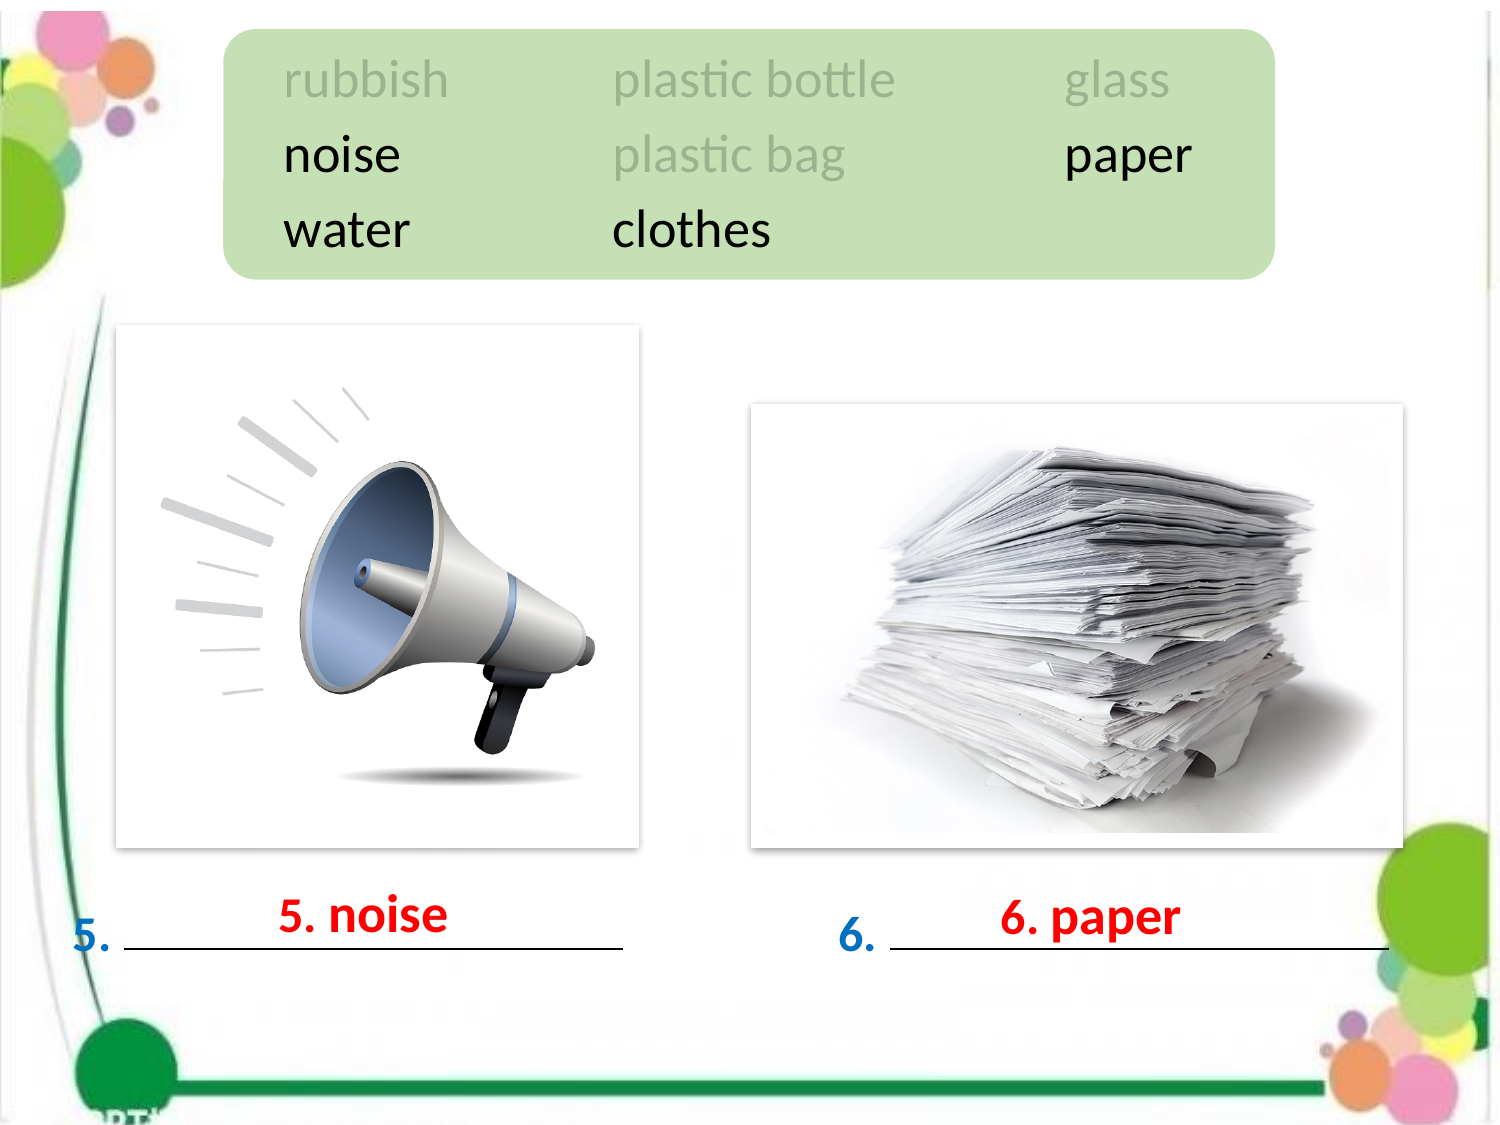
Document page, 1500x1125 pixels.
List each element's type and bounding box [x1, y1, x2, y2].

picture [0, 11, 1500, 1125]
text_box [58, 893, 623, 970]
text_box [823, 893, 1389, 970]
